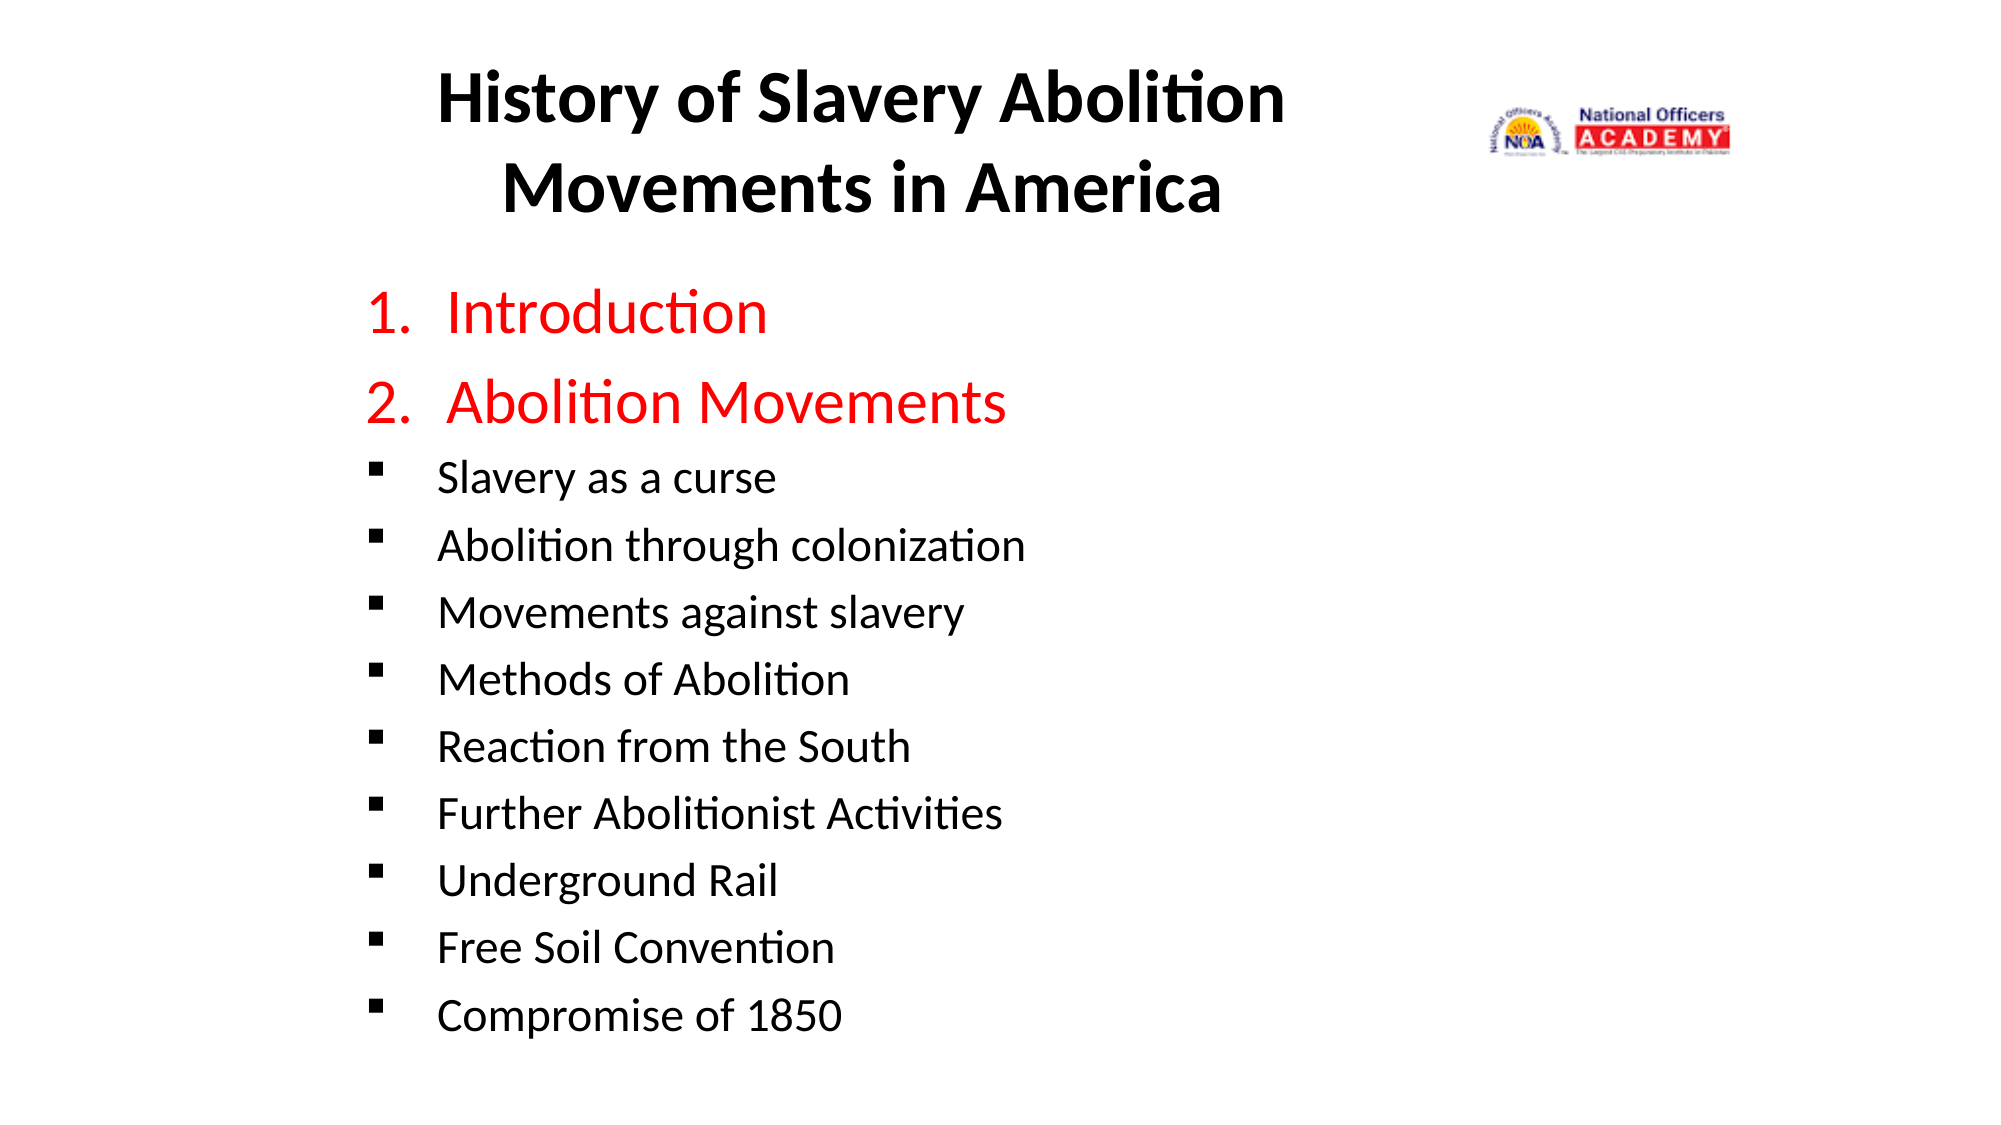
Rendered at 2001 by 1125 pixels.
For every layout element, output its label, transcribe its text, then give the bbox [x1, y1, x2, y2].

picture [1487, 24, 1738, 263]
subtitle Introduction Abolition Movements Slavery as a curse Abolition through colonization Movements against slavery Methods of Abolition Reaction from the South Further Abolitionist Activities Underground Rail Free Soil Convention Compromise of 1850 [350, 262, 1675, 1050]
title History of Slavery Abolition Movements in America [287, 37, 1438, 238]
